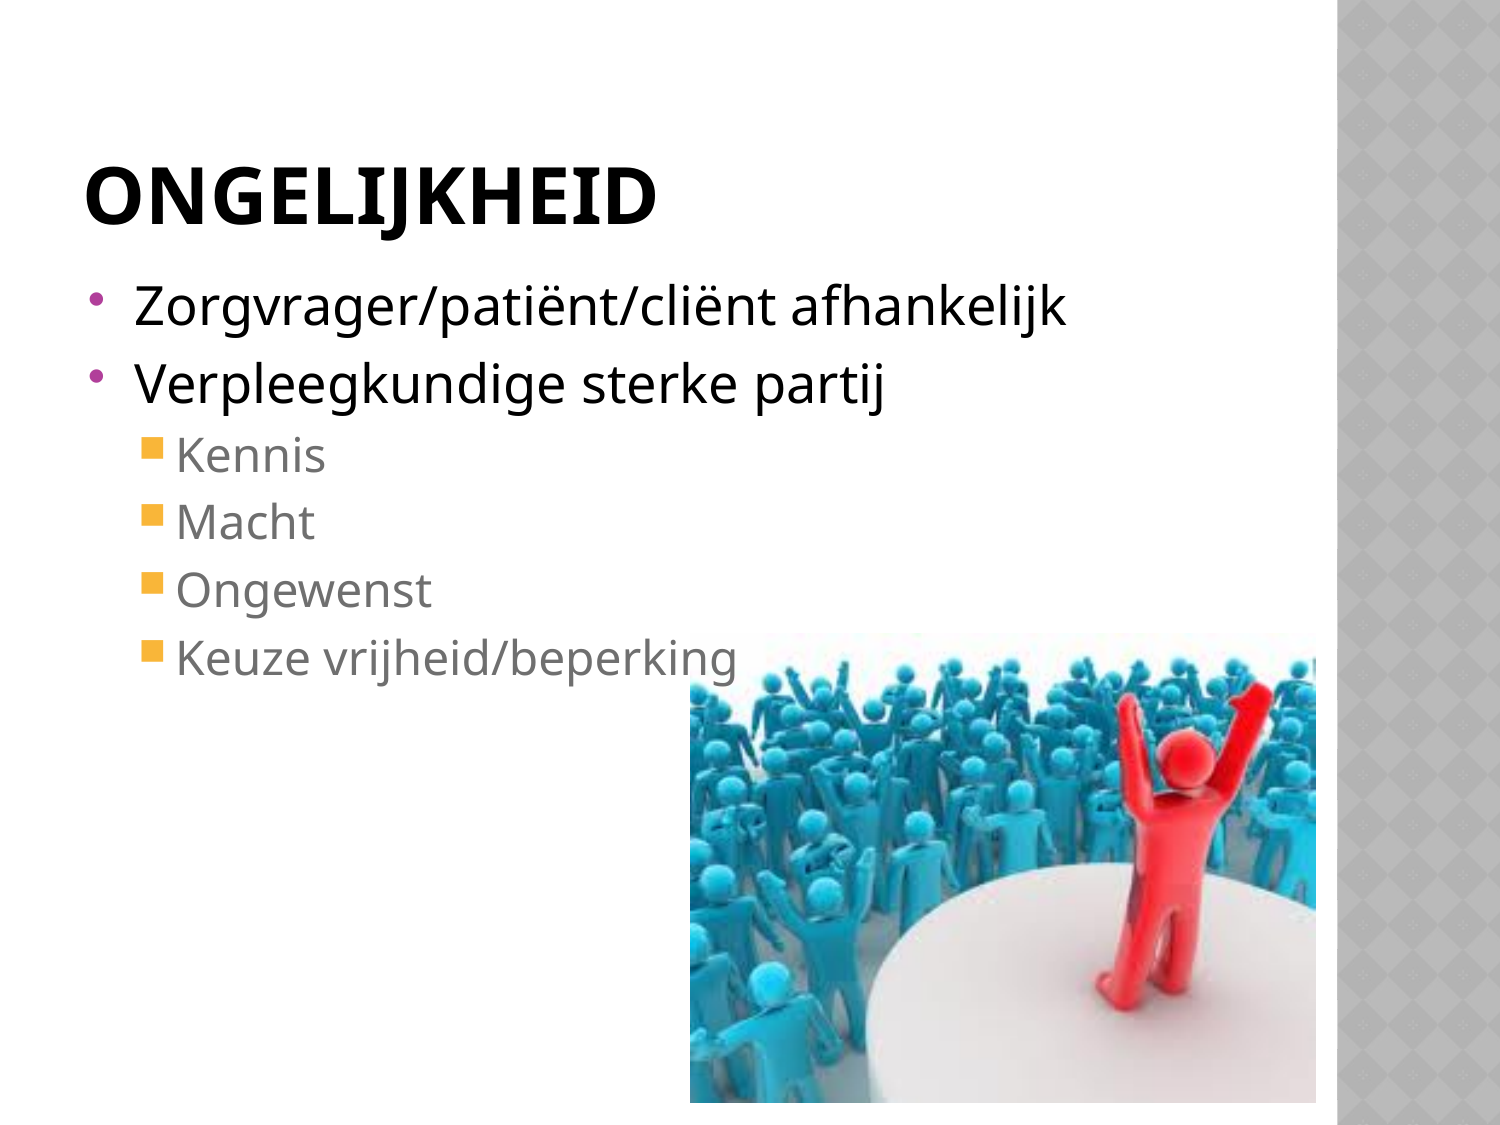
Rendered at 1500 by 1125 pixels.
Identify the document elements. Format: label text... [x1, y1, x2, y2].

picture [690, 632, 1317, 1103]
title ongelijkheid [75, 52, 1263, 240]
list Zorgvrager/patiënt/cliënt afhankelijk Verpleegkundige sterke partij Kennis Macht Ongewenst Keuze vrijheid/beperking [75, 264, 1263, 1059]
